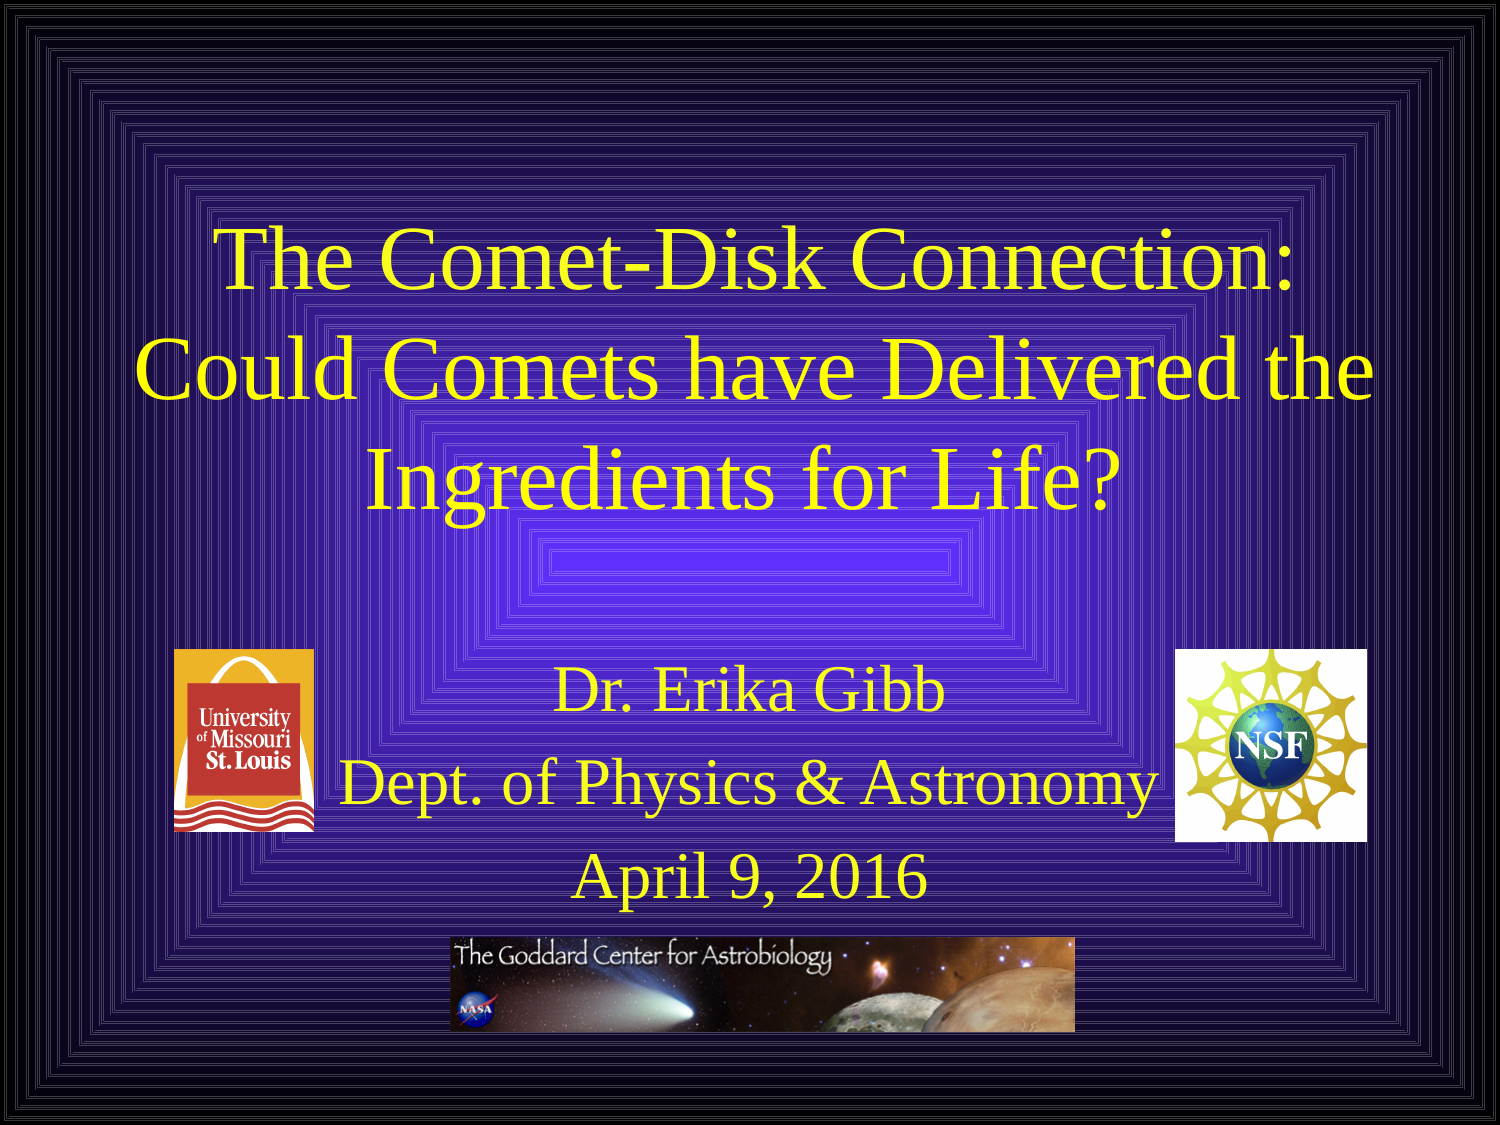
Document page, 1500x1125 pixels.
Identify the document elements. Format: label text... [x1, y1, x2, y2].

picture [174, 649, 314, 832]
subtitle Dr. Erika Gibb Dept. of Physics & Astronomy April 9, 2016 [225, 637, 1275, 900]
picture [1174, 649, 1367, 842]
title The Comet-Disk Connection: Could Comets have Delivered the Ingredients for Life? [112, 162, 1400, 563]
picture [449, 937, 1076, 1032]
